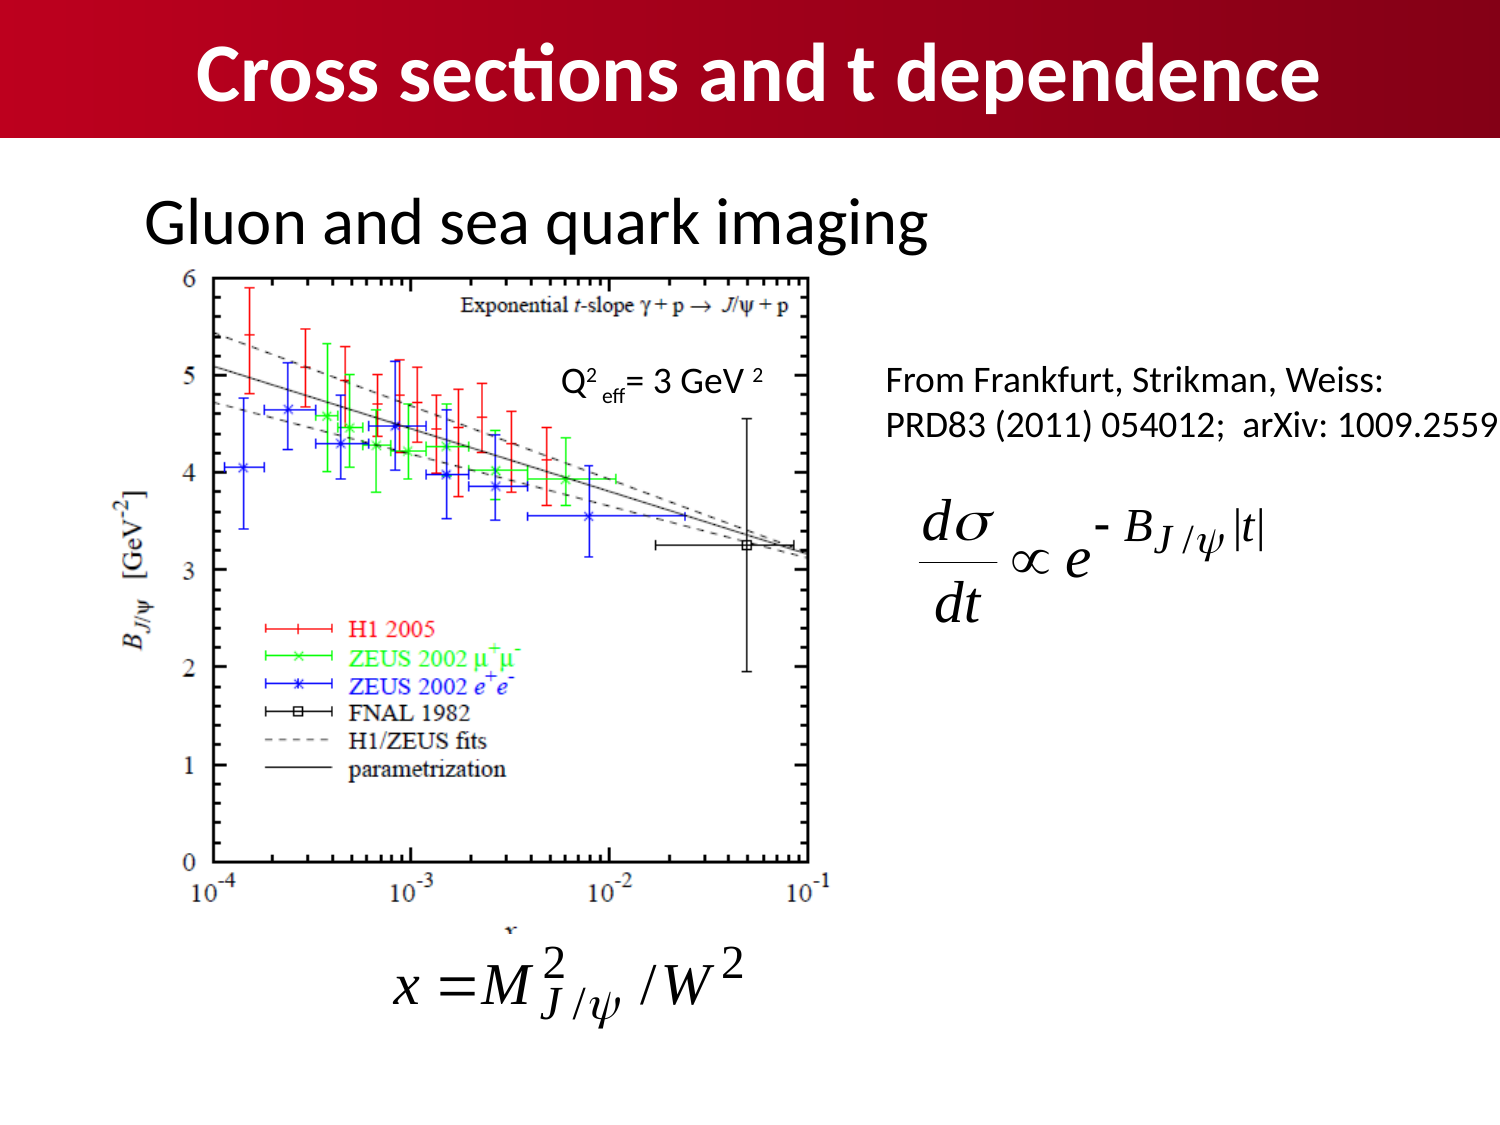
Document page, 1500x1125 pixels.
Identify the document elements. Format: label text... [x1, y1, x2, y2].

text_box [913, 488, 1270, 631]
text_box Cross sections and t dependence [181, 11, 1338, 126]
text_box From Frankfurt, Strikman, Weiss: PRD83 (2011) 054012; arXiv: 1009.2559 [918, 347, 1500, 453]
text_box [385, 933, 751, 1038]
text_box Gluon and sea quark imaging [130, 170, 945, 266]
text_box [0, 0, 1500, 138]
picture [99, 266, 914, 976]
